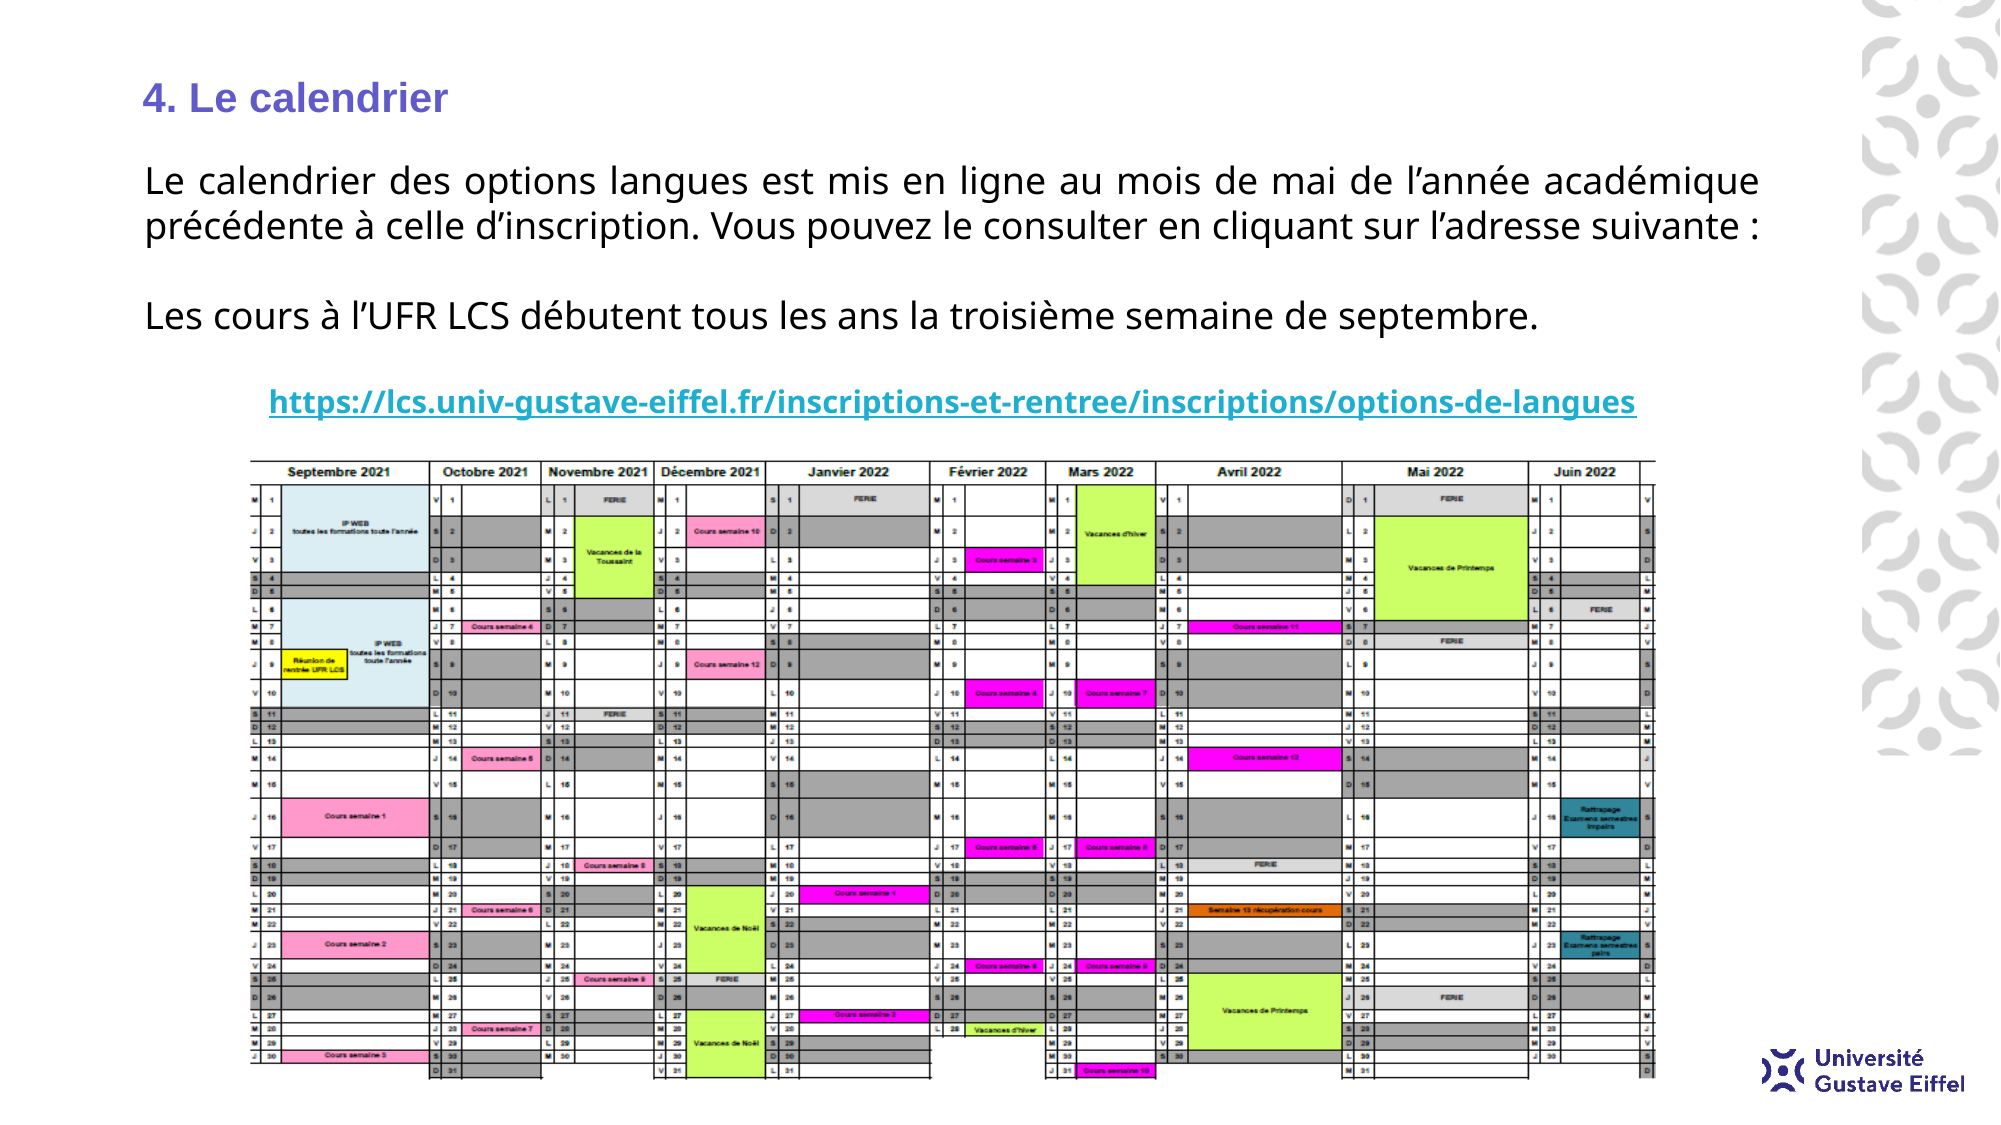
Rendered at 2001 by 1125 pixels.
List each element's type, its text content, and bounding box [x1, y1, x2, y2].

picture [249, 449, 1656, 1088]
list Le calendrier des options langues est mis en ligne au mois de mai de l’année académique précédente à celle d’inscription. Vous pouvez le consulter en cliquant sur l’adresse suivante : Les cours à l’UFR LCS débutent tous les ans la troisième semaine de septembre. https://lcs.univ-gustave-eiffel.fr/inscriptions-et-rentree/inscriptions/options-de-langues [129, 149, 1777, 472]
picture [1862, 0, 2000, 763]
title 4. Le calendrier [127, 63, 1524, 192]
picture [1762, 1049, 1964, 1092]
